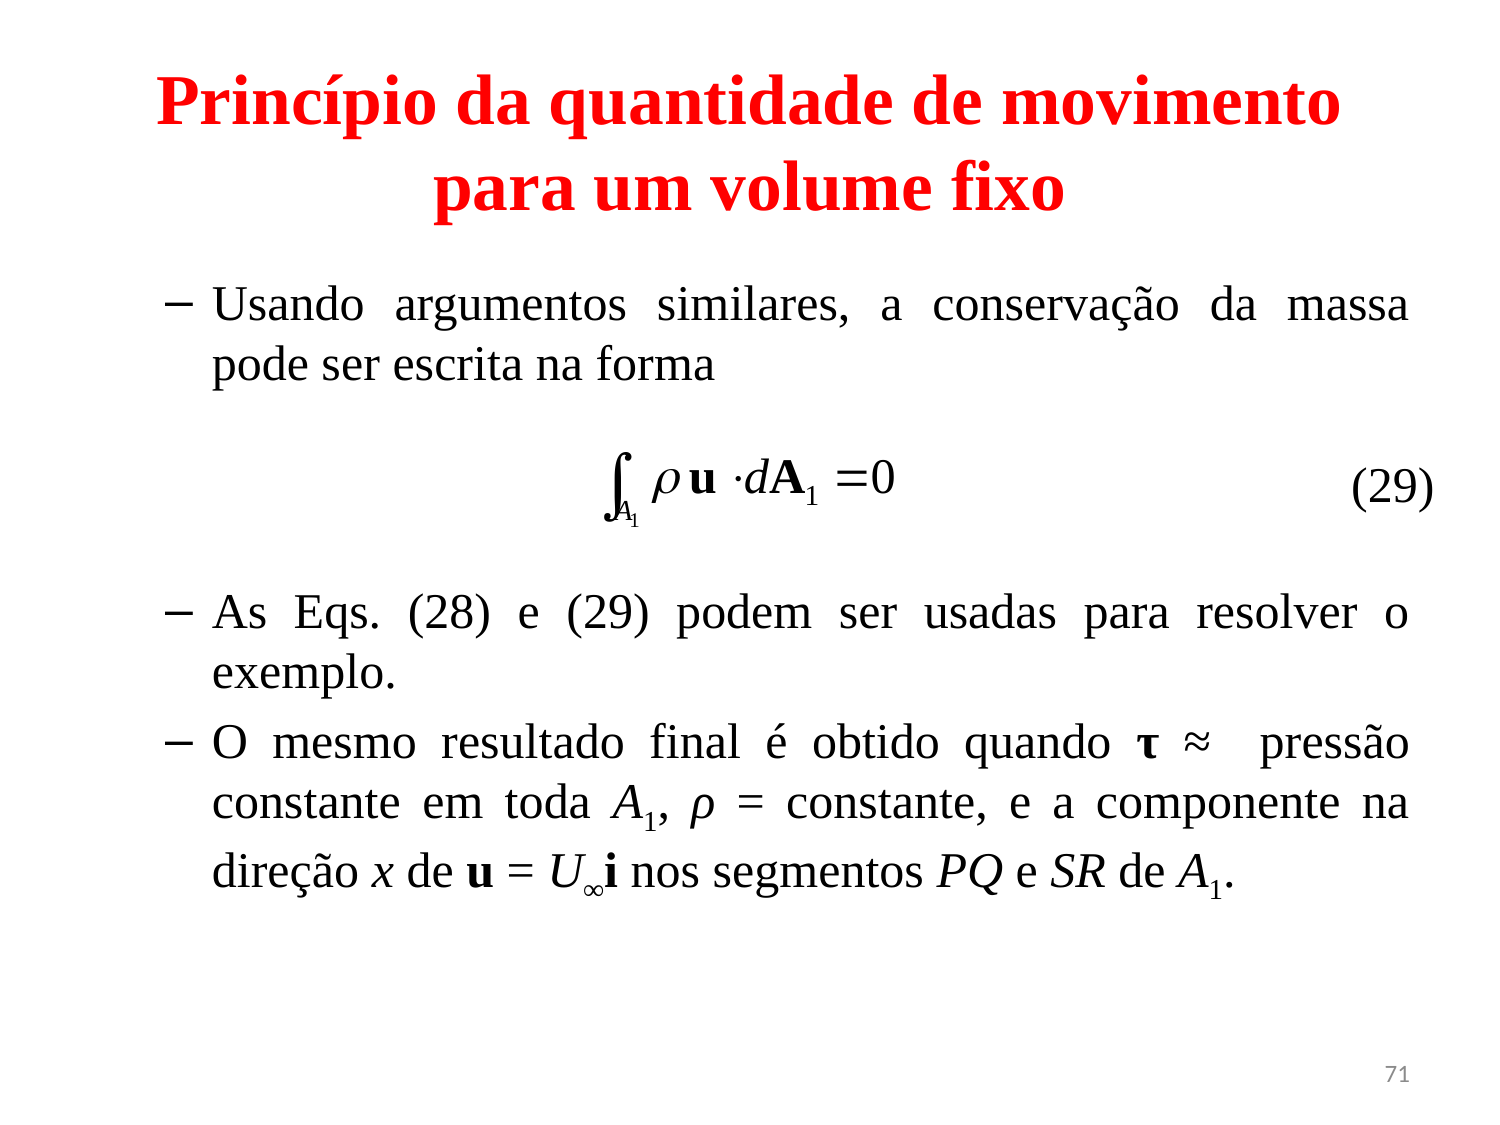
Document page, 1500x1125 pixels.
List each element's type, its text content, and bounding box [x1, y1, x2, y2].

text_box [587, 434, 903, 540]
text_box (29) [1336, 445, 1450, 520]
list Usando argumentos similares, a conservação da massa pode ser escrita na forma As Eqs. (28) e (29) podem ser usadas para resolver o exemplo. O mesmo resultado final é obtido quando τ ≈ pressão constante em toda A1, ρ = constante, e a componente na direção x de u = U∞i nos segmentos PQ e SR de A1. [75, 262, 1425, 1005]
slide_number 71 [1074, 1042, 1425, 1103]
title Princípio da quantidade de movimento para um volume fixo [75, 45, 1425, 233]
